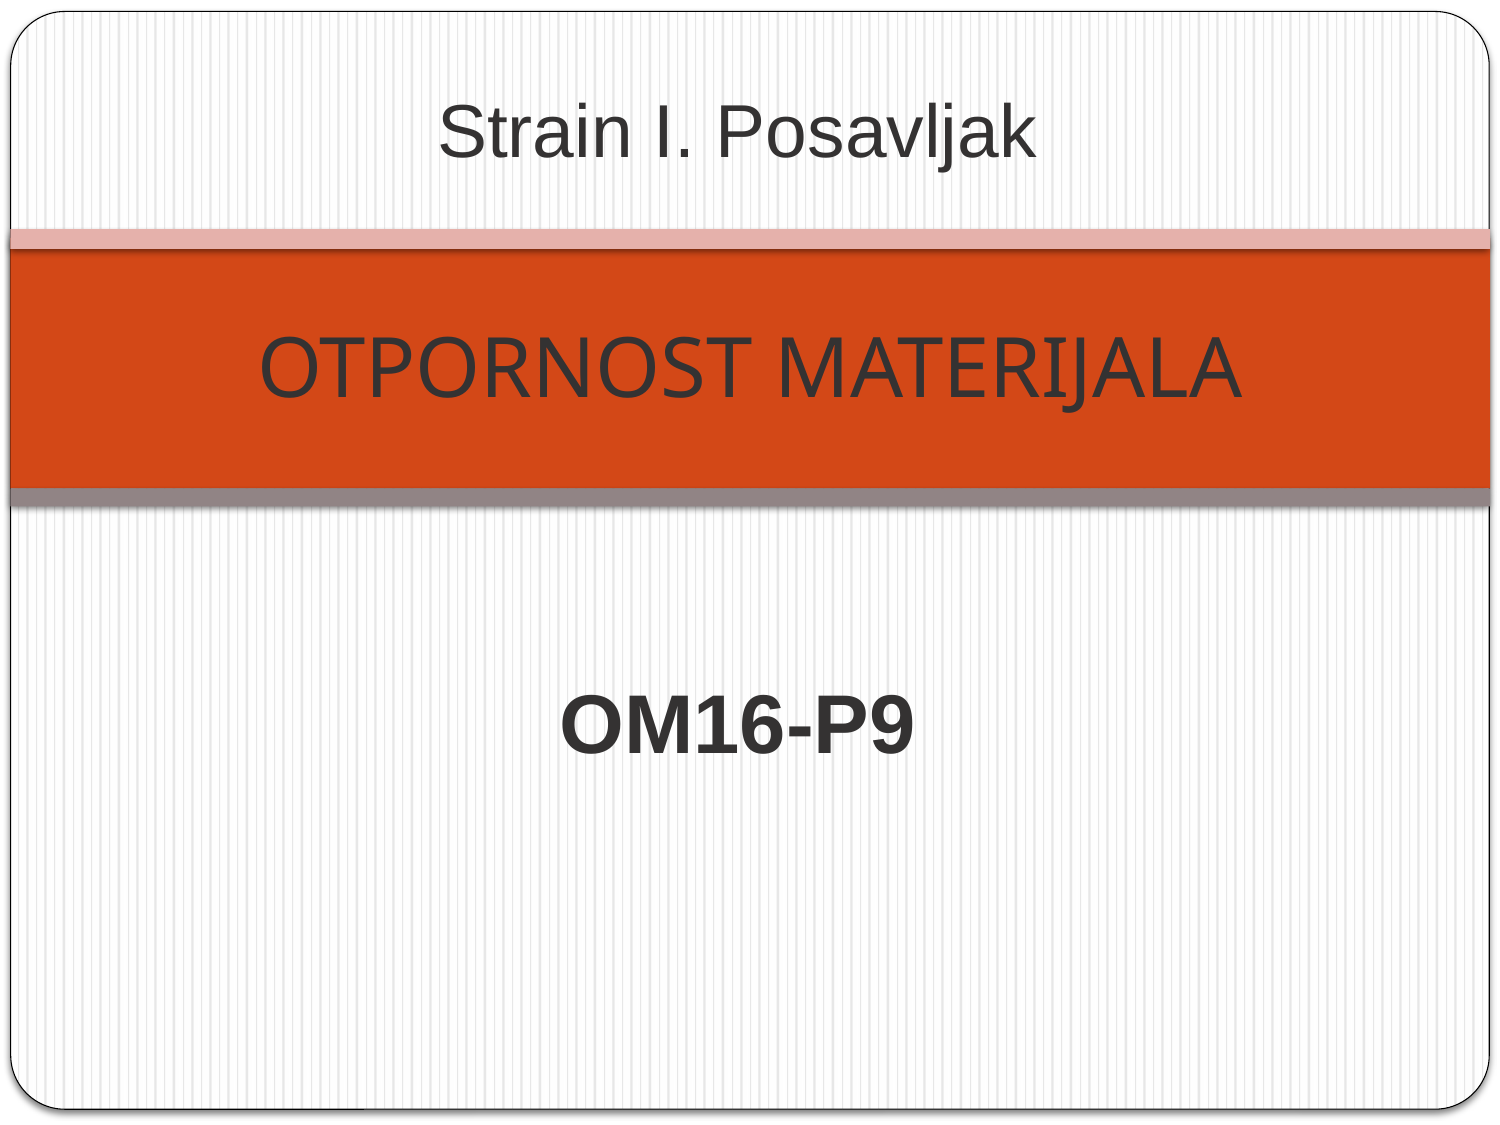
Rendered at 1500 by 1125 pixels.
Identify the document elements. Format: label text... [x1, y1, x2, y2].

text_box Strain I. Posavljak [212, 75, 1263, 200]
title OTPORNOST MATERIJALA [75, 247, 1425, 489]
subtitle OM16-P9 [212, 662, 1263, 788]
